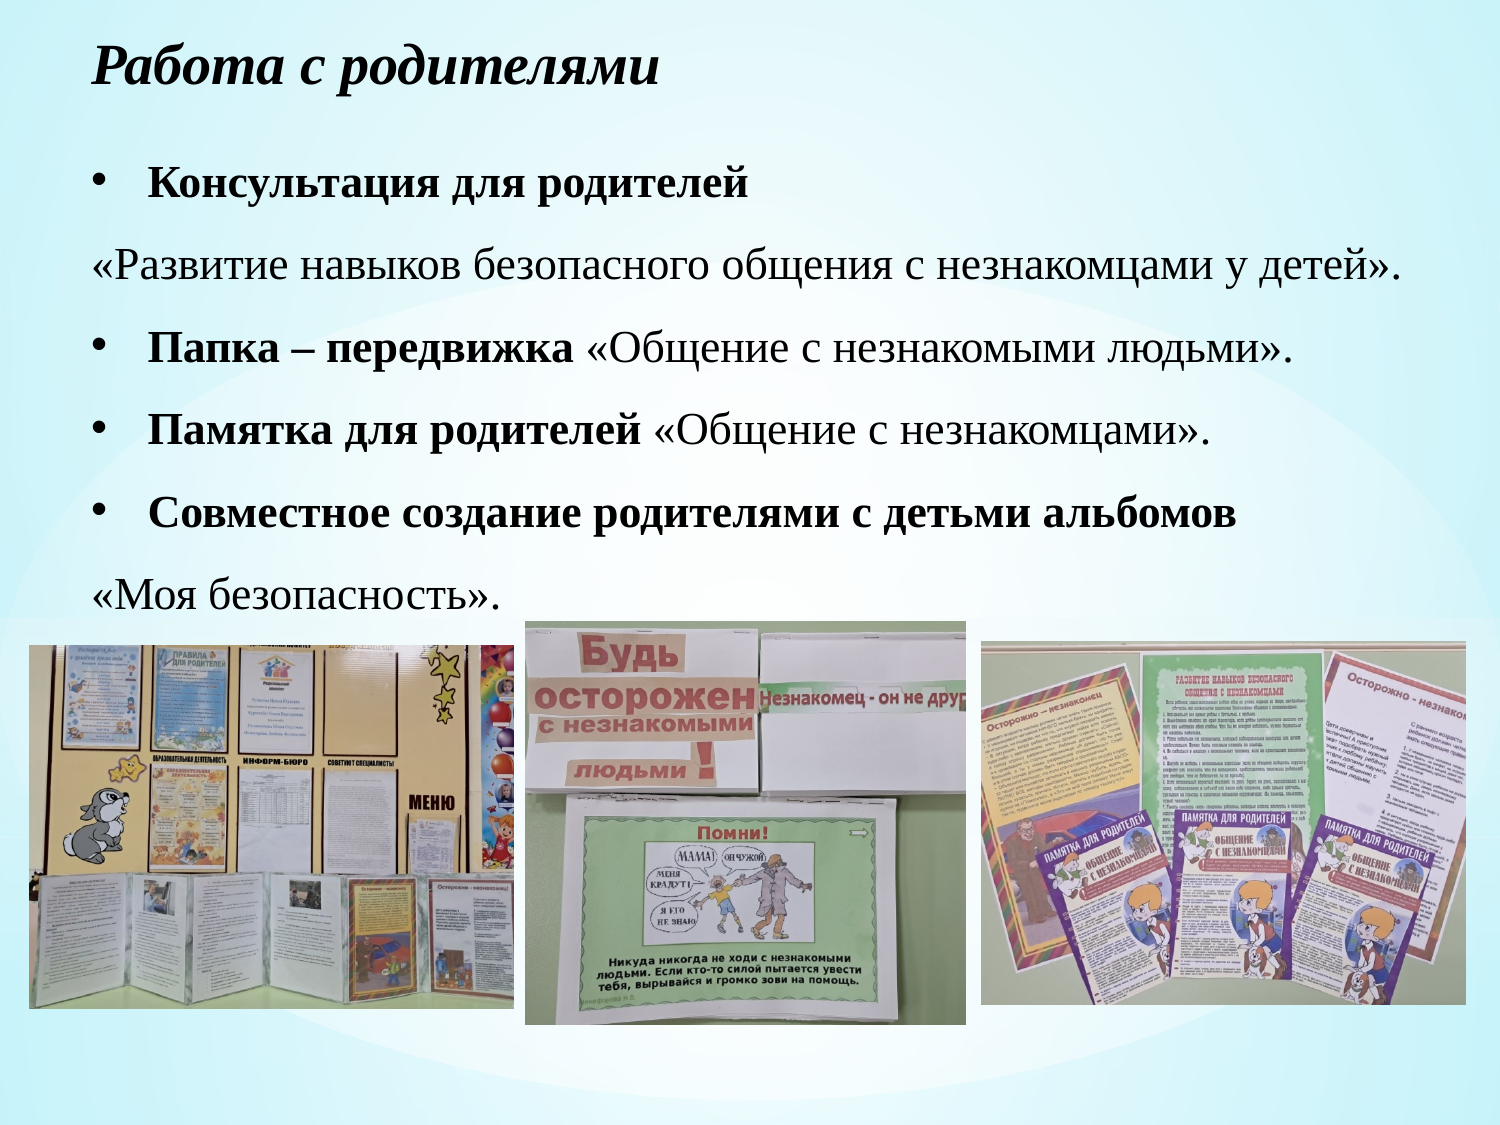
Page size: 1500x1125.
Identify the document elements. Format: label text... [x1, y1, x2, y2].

picture [981, 641, 1467, 1006]
picture [29, 644, 514, 1009]
picture [525, 621, 966, 1025]
text_box Работа с родителями Консультация для родителей «Развитие навыков безопасного общения с незнакомцами у детей». Папка – передвижка «Общение с незнакомыми людьми». Памятка для родителей «Общение с незнакомцами». Совместное создание родителями с детьми альбомов «Моя безопасность». [76, 19, 1466, 681]
